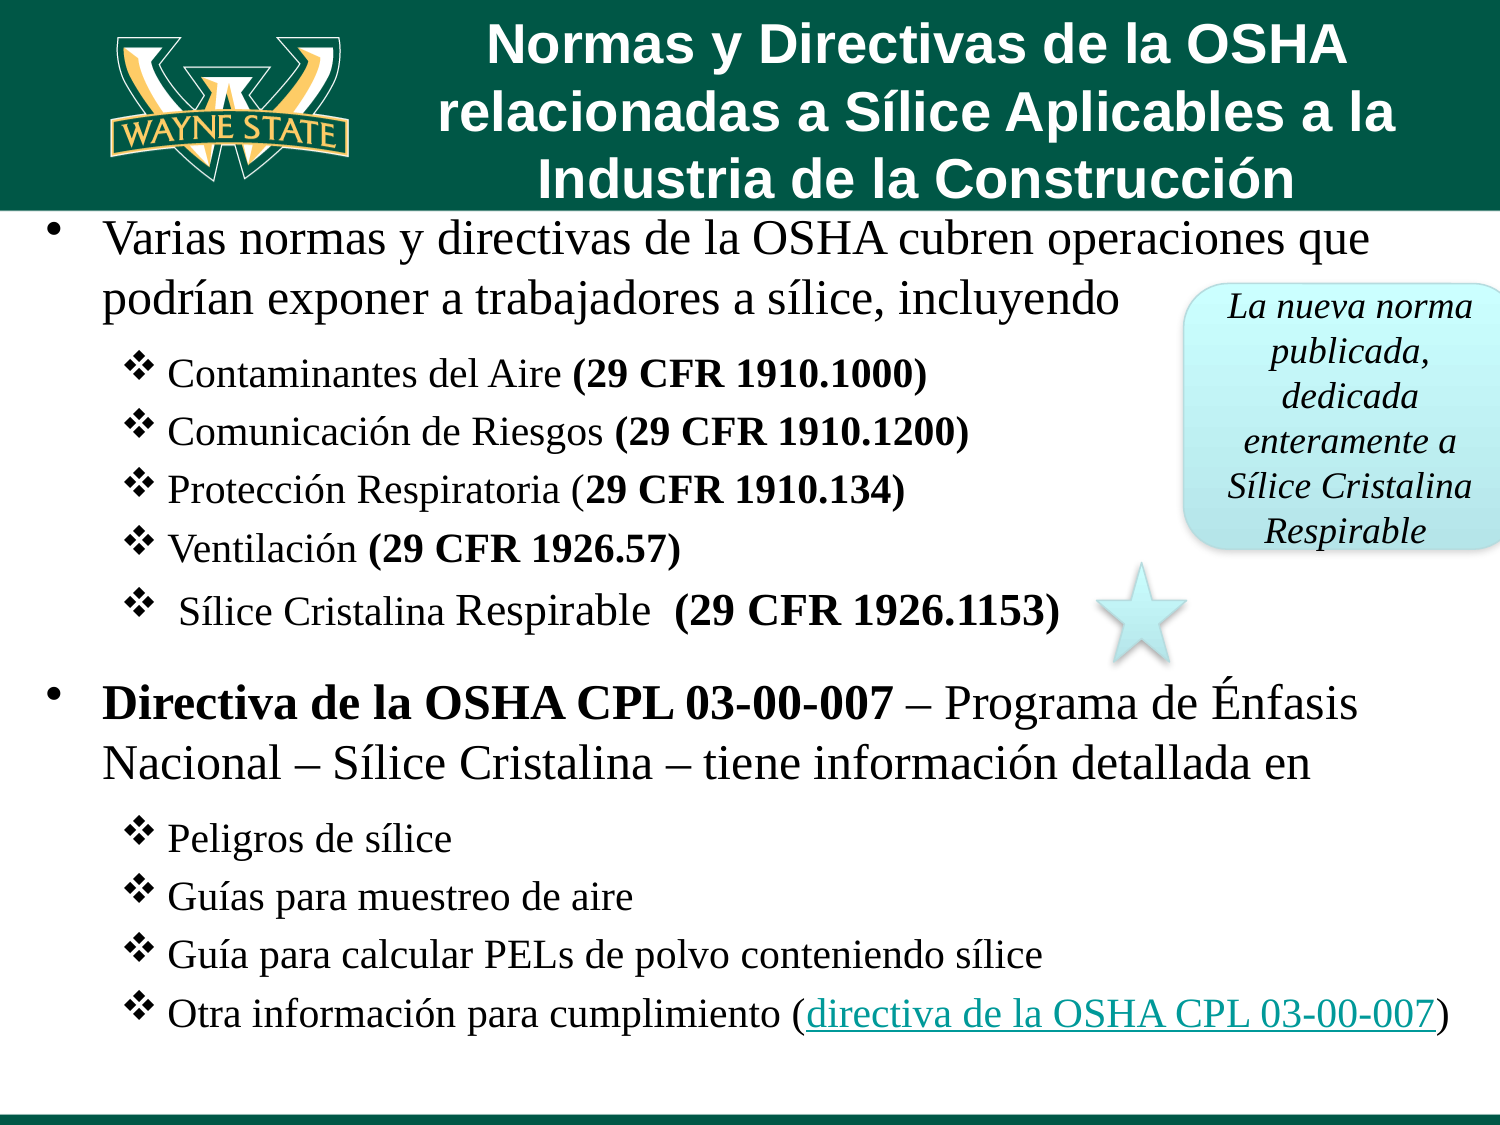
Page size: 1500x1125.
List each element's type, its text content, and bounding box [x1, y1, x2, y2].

title Normas y Directivas de la OSHA relacionadas a Sílice Aplicables a la Industria de la Construcción [333, 0, 1500, 188]
text_box La nueva norma publicada, dedicada enteramente a Sílice Cristalina Respirable [1183, 283, 1500, 550]
picture [0, 0, 1500, 1125]
text_box [1096, 562, 1187, 662]
list Varias normas y directivas de la OSHA cubren operaciones que podrían exponer a trabajadores a sílice, incluyendo Contaminantes del Aire (29 CFR 1910.1000) Comunicación de Riesgos (29 CFR 1910.1200) Protección Respiratoria (29 CFR 1910.134) Ventilación (29 CFR 1926.57) Sílice Cristalina Respirable (29 CFR 1926.1153) Directiva de la OSHA CPL 03-00-007 – Programa de Énfasis Nacional – Sílice Cristalina – tiene información detallada en Peligros de sílice Guías para muestreo de aire Guía para calcular PELs de polvo conteniendo sílice Otra información para cumplimiento (directiva de la OSHA CPL 03-00-007) [30, 197, 1476, 1067]
